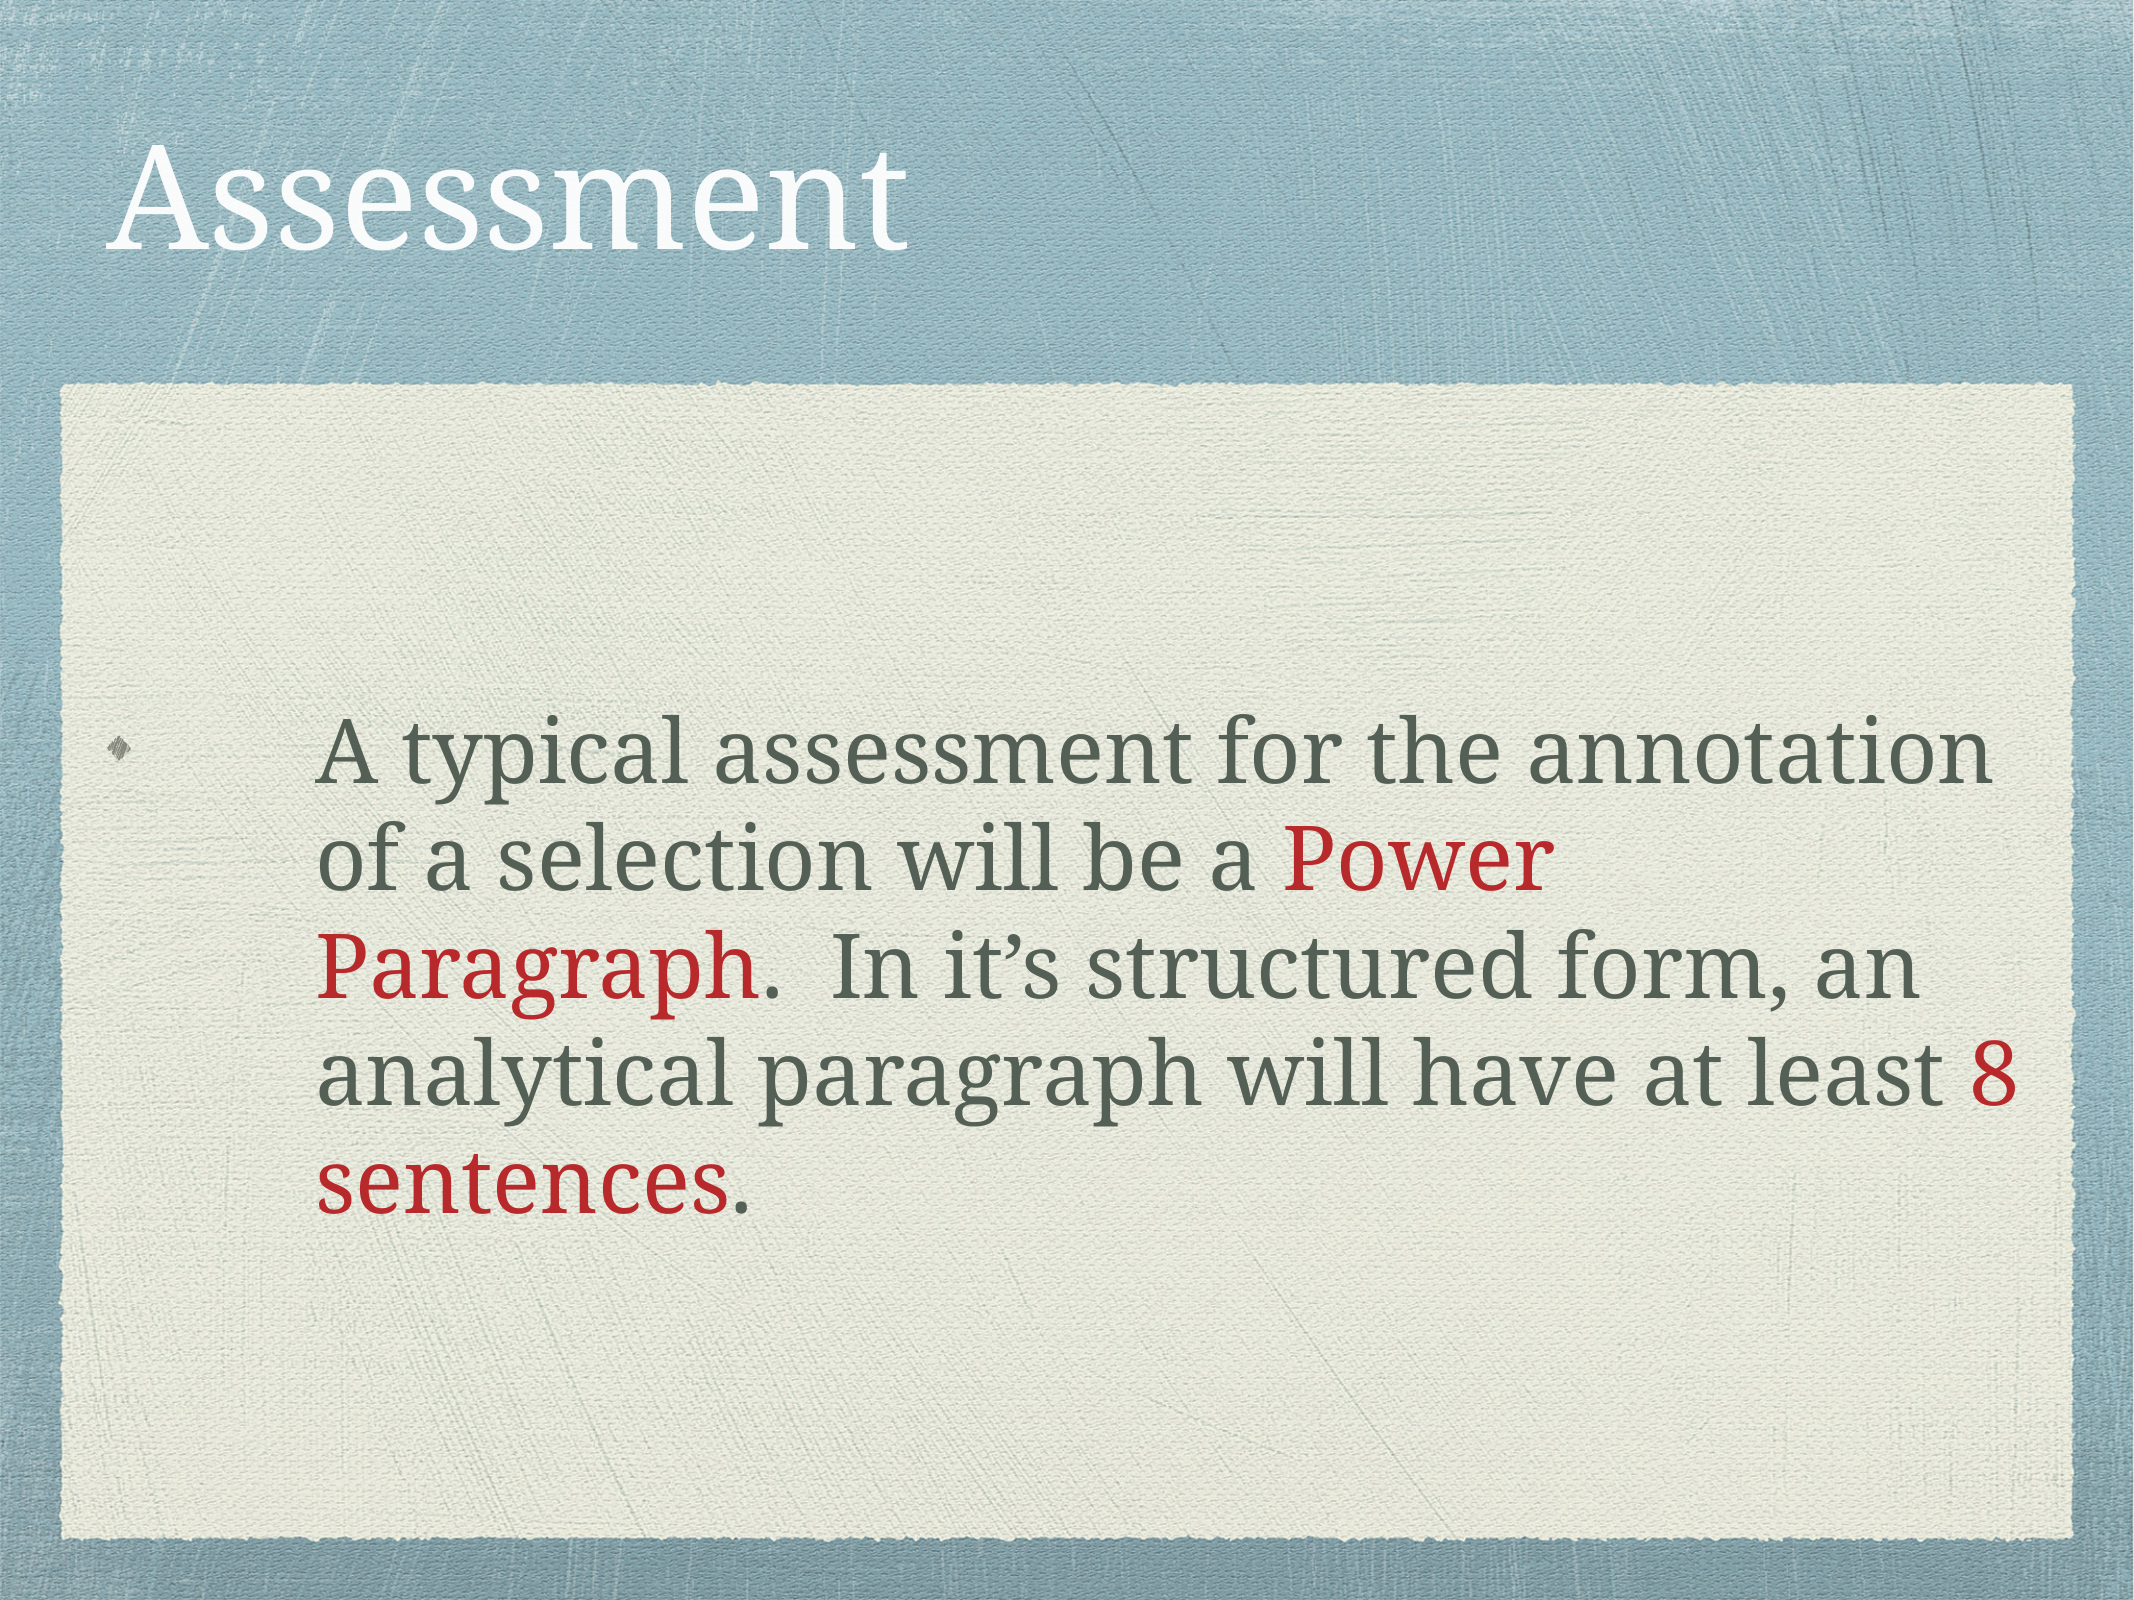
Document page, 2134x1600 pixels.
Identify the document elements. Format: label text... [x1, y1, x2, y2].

picture [0, 0, 2134, 1600]
list A typical assessment for the annotation of a selection will be a Power Paragraph. In it’s structured form, an analytical paragraph will have at least 8 sentences. [105, 430, 2028, 1495]
title Assessment [105, 24, 2028, 359]
